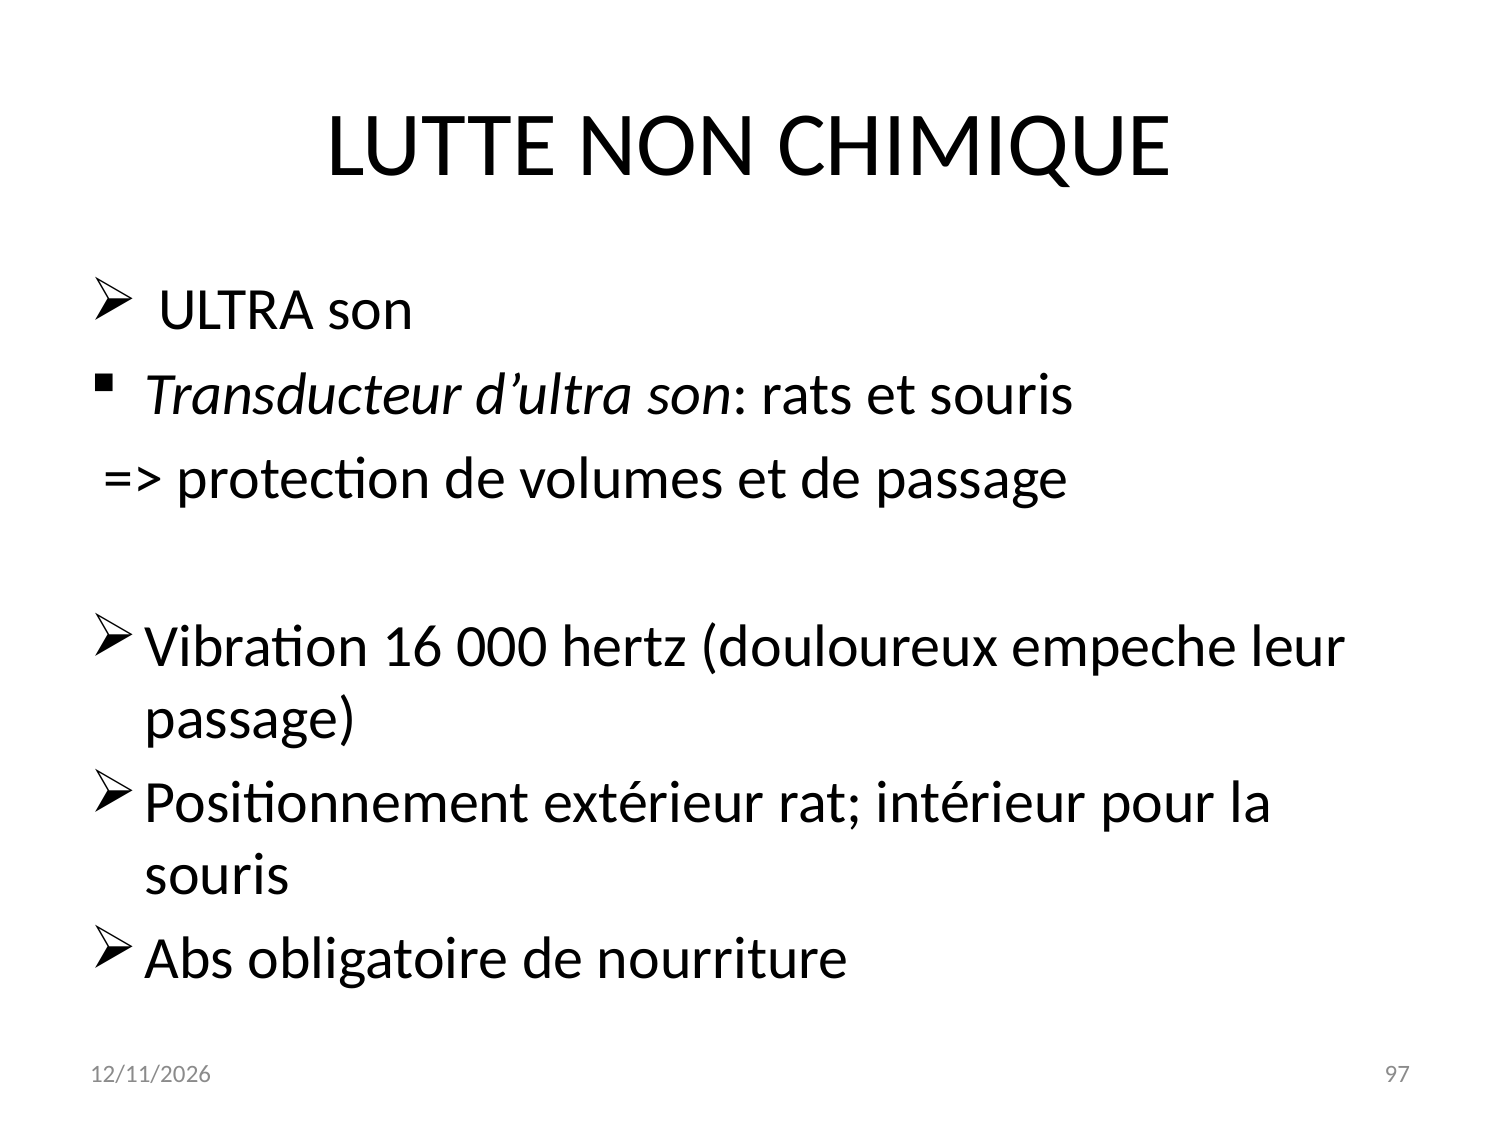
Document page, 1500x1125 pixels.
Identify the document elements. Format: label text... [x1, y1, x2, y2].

title LUTTE NON CHIMIQUE [75, 45, 1425, 233]
slide_number 97 [1074, 1042, 1425, 1103]
list ULTRA son Transducteur d’ultra son: rats et souris => protection de volumes et de passage Vibration 16 000 hertz (douloureux empeche leur passage) Positionnement extérieur rat; intérieur pour la souris Abs obligatoire de nourriture [75, 262, 1425, 1005]
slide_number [75, 1042, 425, 1103]
